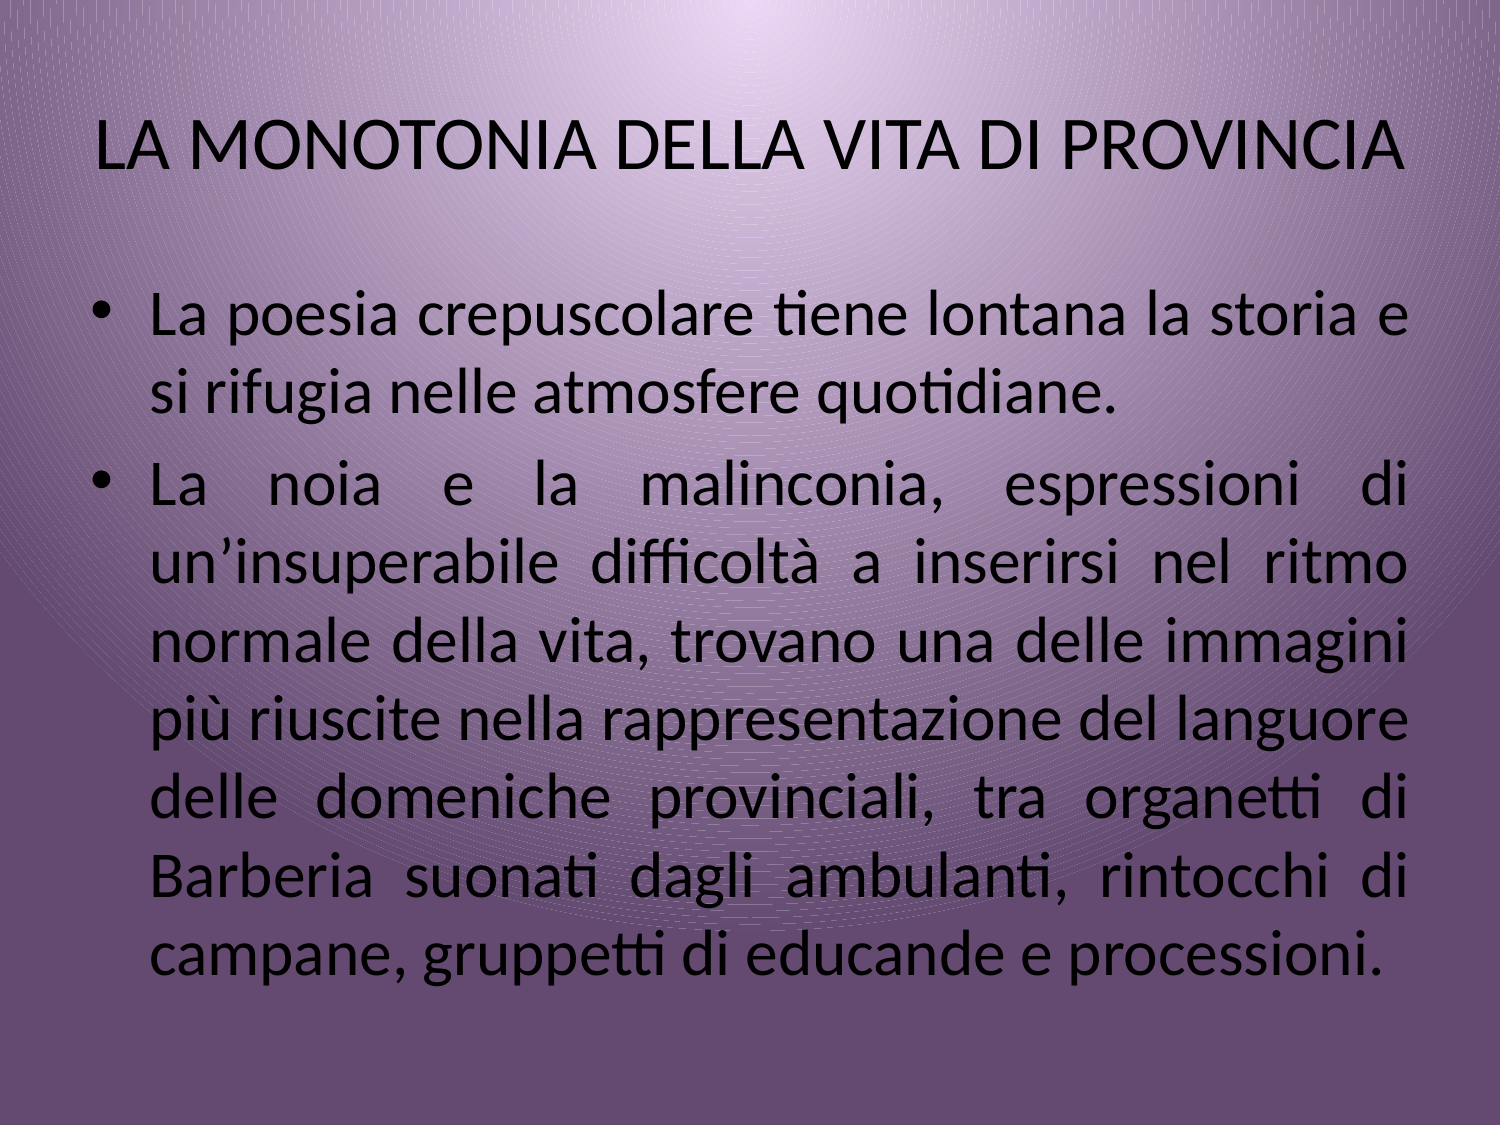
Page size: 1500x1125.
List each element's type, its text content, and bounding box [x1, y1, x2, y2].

title LA MONOTONIA DELLA VITA DI PROVINCIA [75, 45, 1425, 233]
list La poesia crepuscolare tiene lontana la storia e si rifugia nelle atmosfere quotidiane. La noia e la malinconia, espressioni di un’insuperabile difficoltà a inserirsi nel ritmo normale della vita, trovano una delle immagini più riuscite nella rappresentazione del languore delle domeniche provinciali, tra organetti di Barberia suonati dagli ambulanti, rintocchi di campane, gruppetti di educande e processioni. [75, 262, 1425, 1005]
